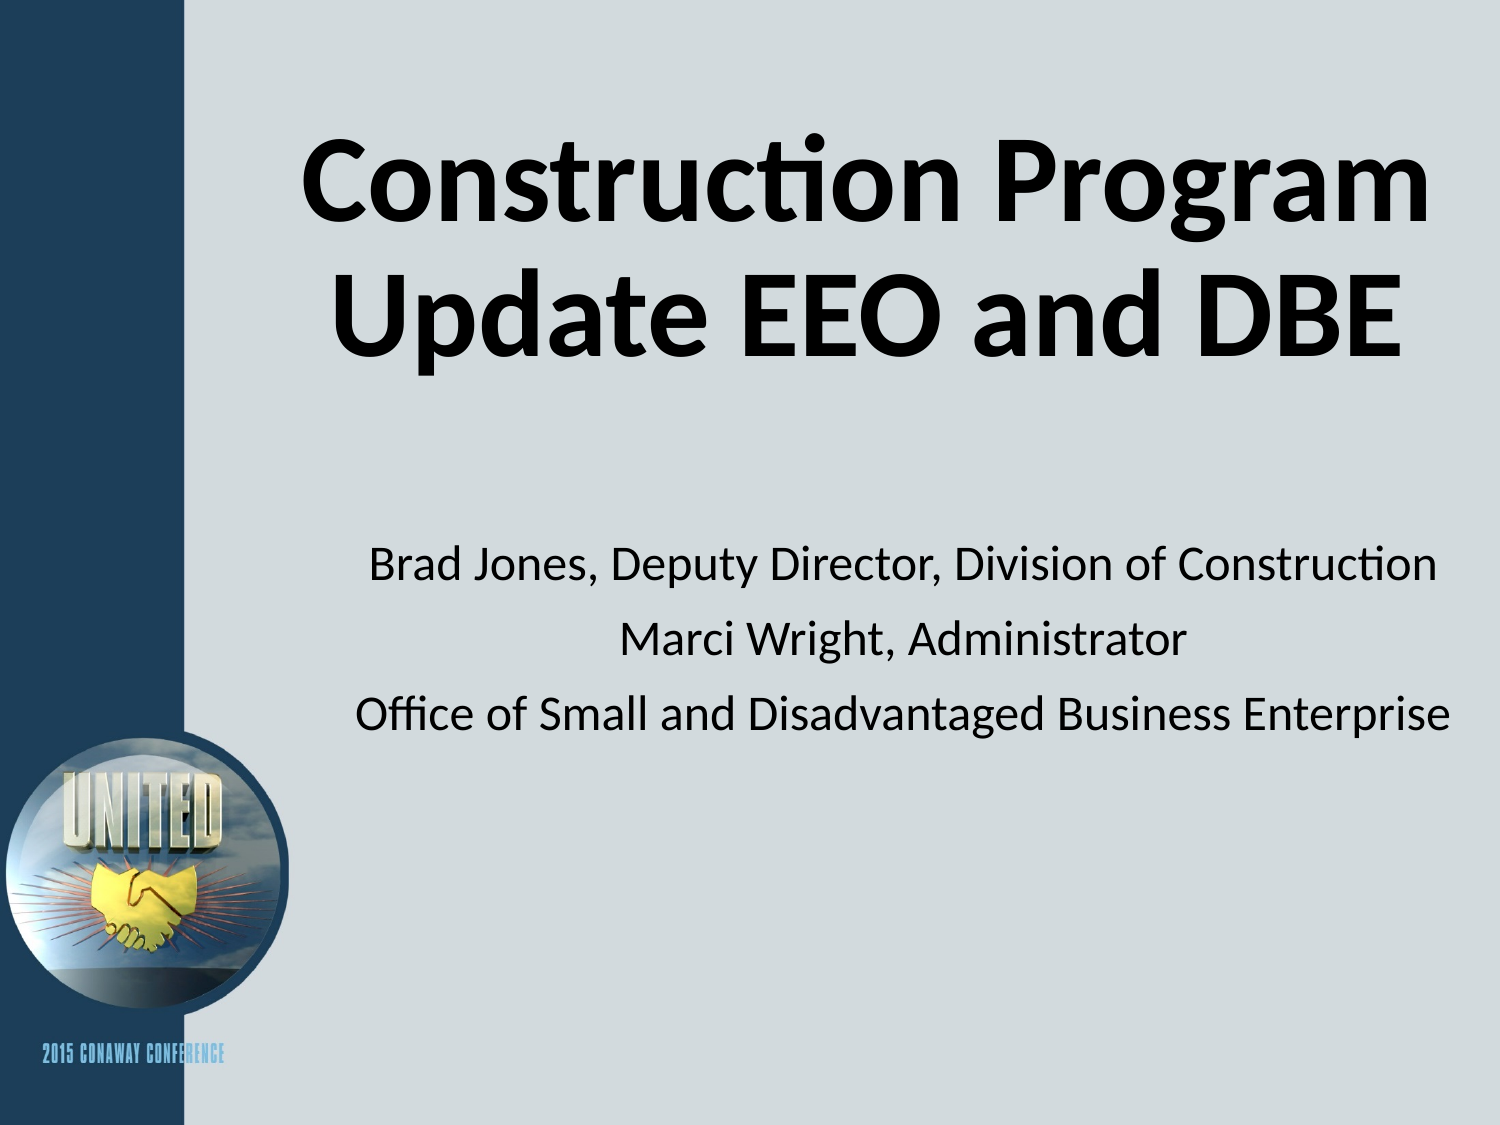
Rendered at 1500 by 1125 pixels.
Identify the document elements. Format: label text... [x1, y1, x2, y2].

title Construction Program Update EEO and DBE [263, 84, 1472, 392]
picture [0, 0, 1500, 1125]
subtitle Brad Jones, Deputy Director, Division of Construction Marci Wright, Administrator Office of Small and Disadvantaged Business Enterprise [307, 530, 1500, 802]
